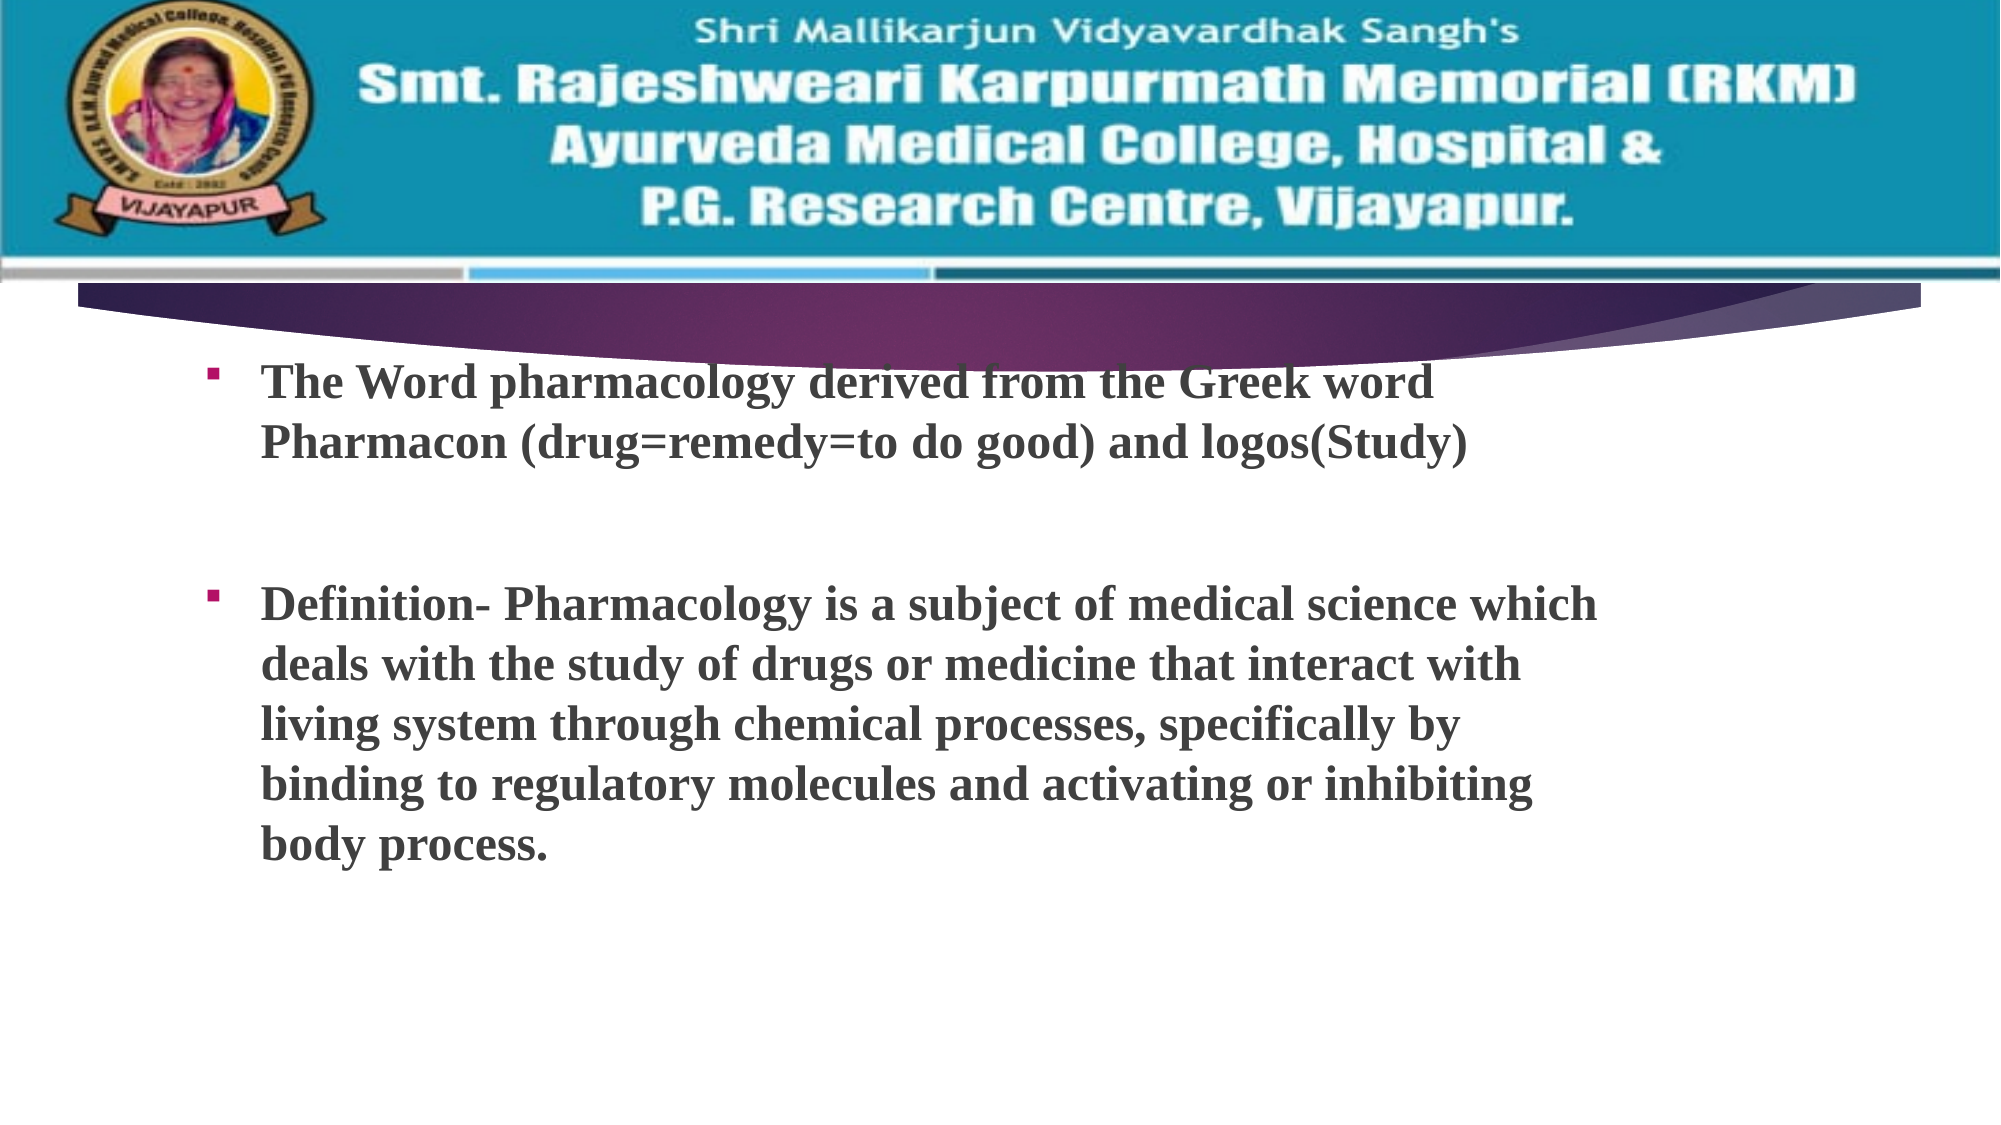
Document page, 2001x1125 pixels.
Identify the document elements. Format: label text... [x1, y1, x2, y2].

list The Word pharmacology derived from the Greek word Pharmacon (drug=remedy=to do good) and logos(Study) Definition- Pharmacology is a subject of medical science which deals with the study of drugs or medicine that interact with living system through chemical processes, specifically by binding to regulatory molecules and activating or inhibiting body process. [189, 341, 1638, 988]
picture [0, 0, 2000, 283]
